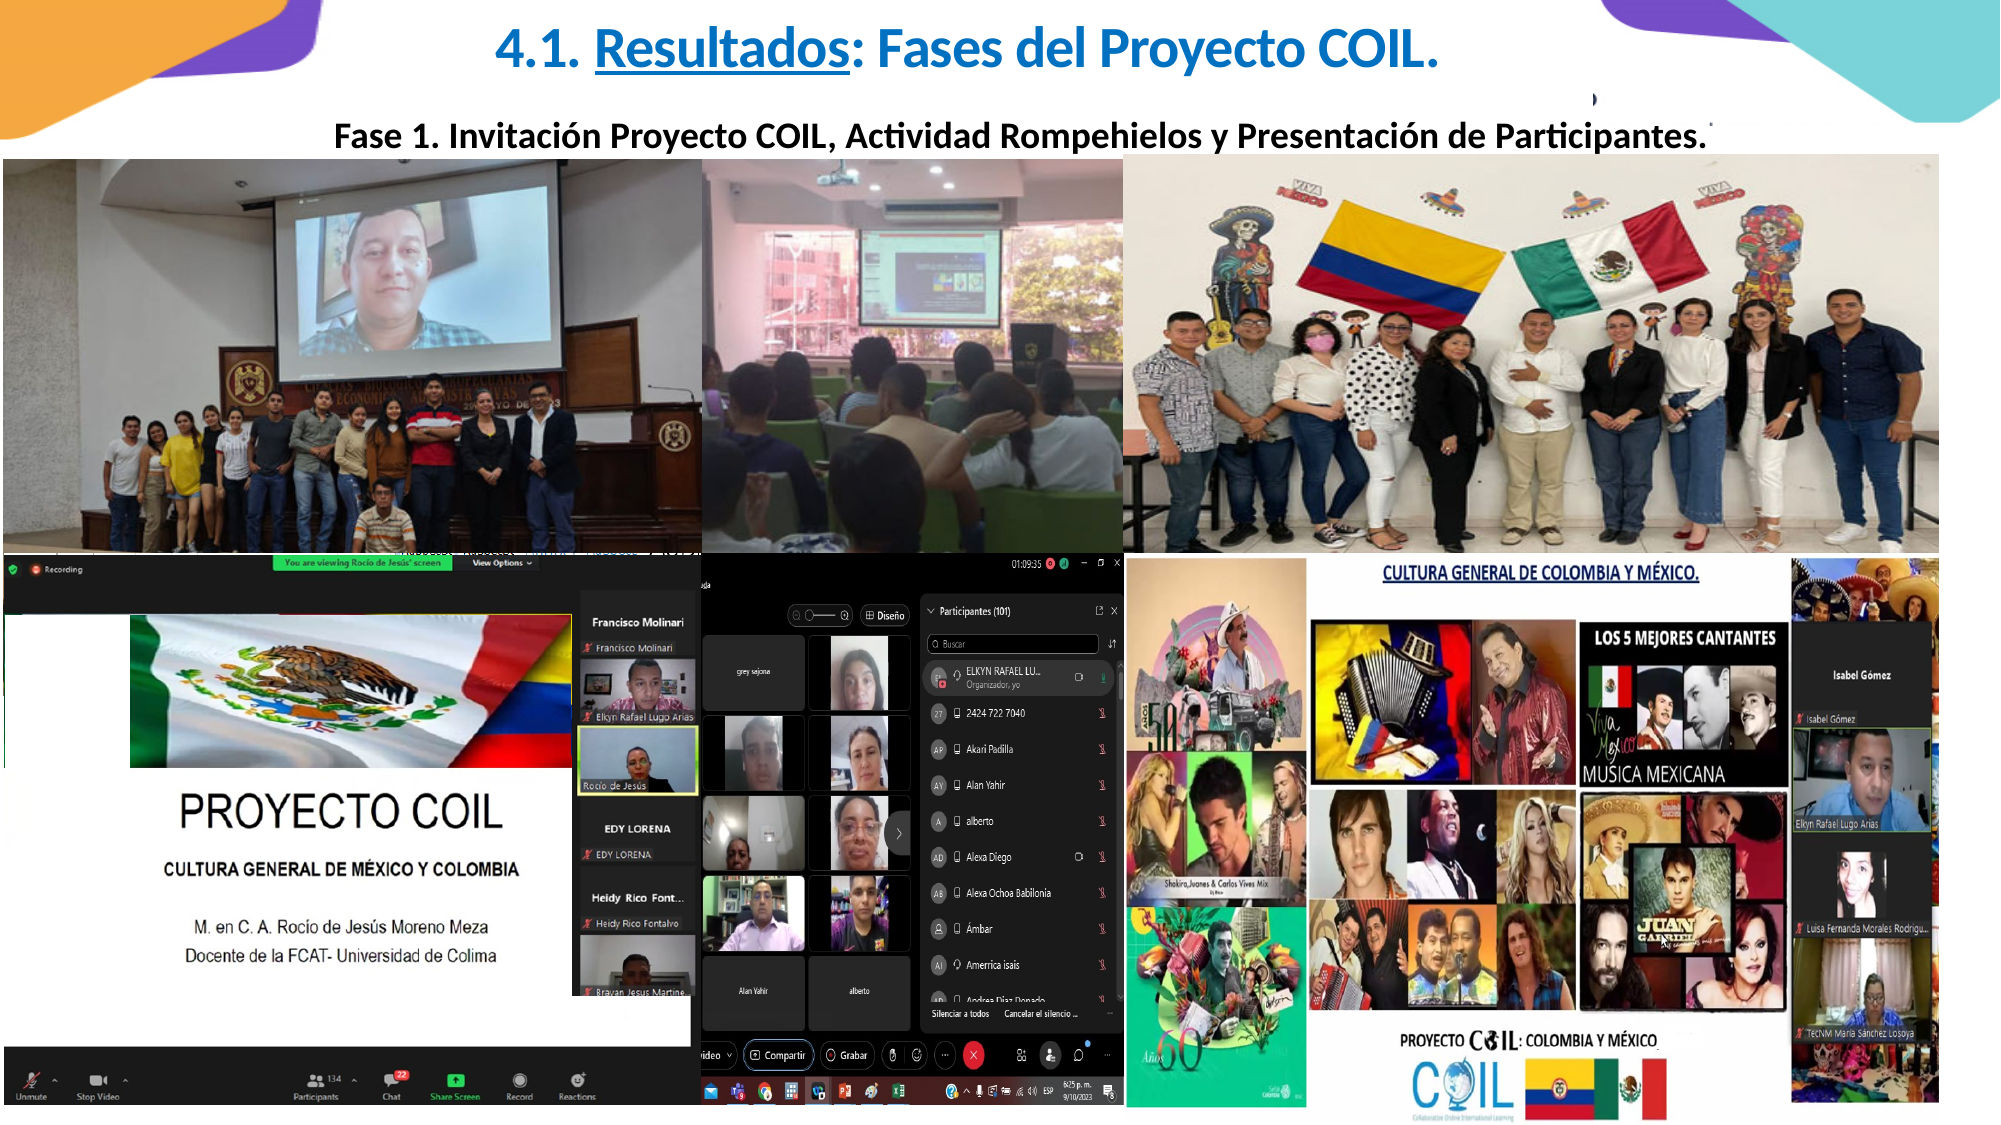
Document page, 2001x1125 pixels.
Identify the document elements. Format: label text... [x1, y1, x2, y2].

text_box Fase 1. Invitación Proyecto COIL, Actividad Rompehielos y Presentación de Participantes. [338, 109, 2000, 292]
picture [3, 154, 1939, 1124]
picture [1593, 0, 2000, 127]
picture [0, 0, 337, 152]
text_box 4.1. Resultados: Fases del Proyecto COIL. [495, 6, 1588, 79]
